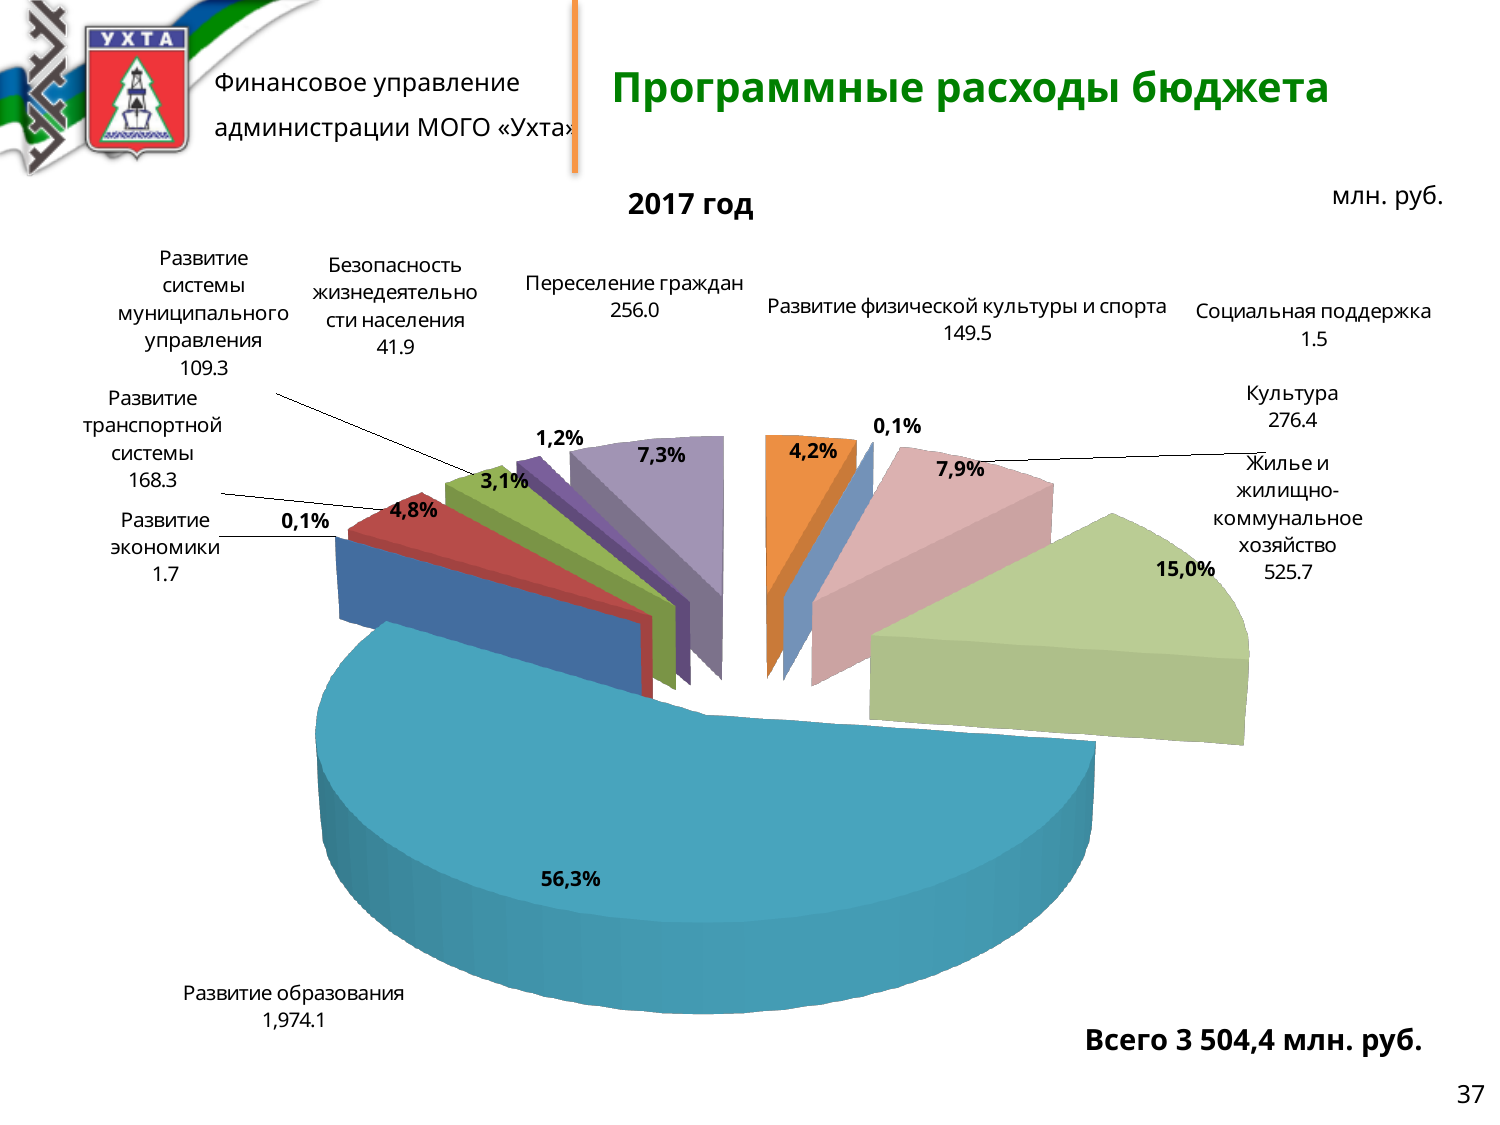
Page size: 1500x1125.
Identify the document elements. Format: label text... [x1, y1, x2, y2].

text_box 2017 год [611, 175, 771, 229]
text_box млн. руб. [1315, 170, 1461, 219]
chart [52, 243, 1477, 1057]
picture [0, 0, 374, 189]
slide_number 37 [1150, 1065, 1500, 1125]
title Программные расходы бюджета [596, 0, 1500, 173]
